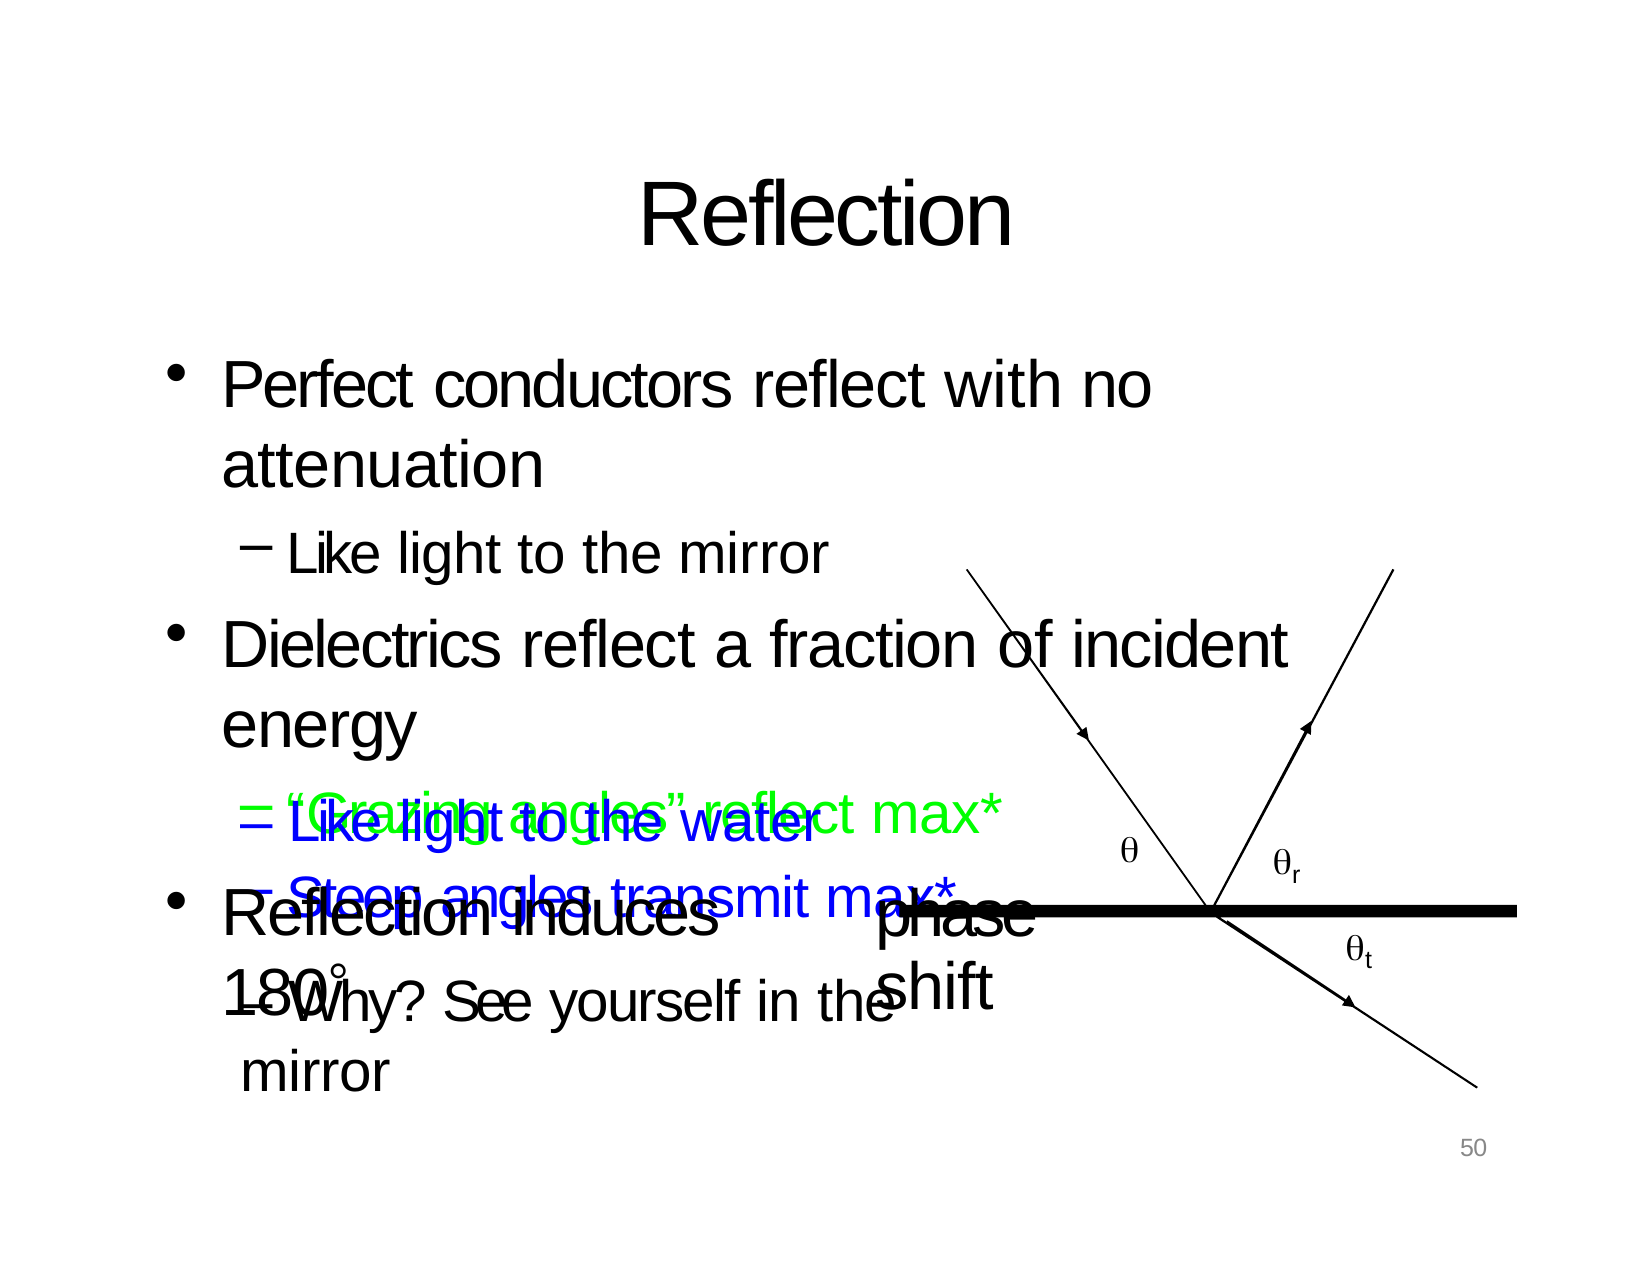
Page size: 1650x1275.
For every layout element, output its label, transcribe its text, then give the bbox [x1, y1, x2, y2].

text_box phase shift [874, 875, 1171, 1023]
title Reflection [162, 119, 1488, 367]
text_box t [1362, 941, 1376, 974]
text_box – Like light to the water Reflection induces 180 [162, 766, 861, 1030]
text_box  [1117, 822, 1142, 870]
text_box  [1270, 834, 1295, 882]
slide_number 50 [1441, 1120, 1494, 1275]
text_box r [1289, 856, 1303, 889]
text_box – Why? See yourself in the mirror [237, 960, 1039, 1104]
text_box [899, 568, 1517, 1089]
text_box  [1343, 920, 1368, 968]
text_box Perfect conductors reflect with no attenuation Like light to the mirror Dielectrics reflect a fraction of incident energy “Grazing angles” reflect max* Steep angles transmit max* [162, 322, 1475, 929]
